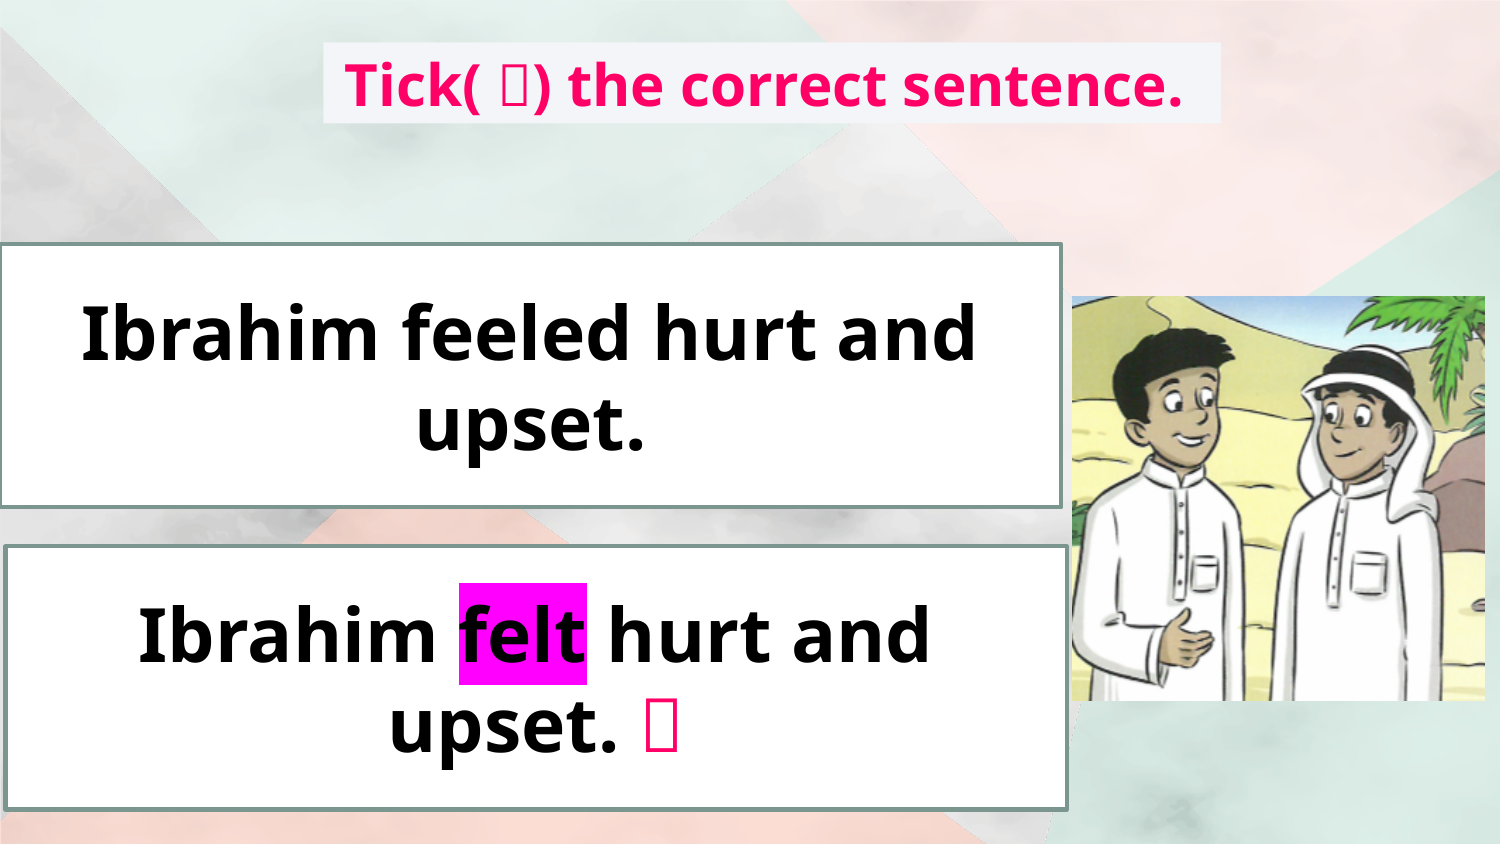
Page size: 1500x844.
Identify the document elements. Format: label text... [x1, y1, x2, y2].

text_box Ibrahim felt hurt and upset.  [3, 544, 1069, 812]
text_box Tick( ) the correct sentence. [323, 42, 1221, 124]
picture [2, 2, 1500, 844]
text_box Ibrahim feeled hurt and upset. [0, 242, 1063, 509]
